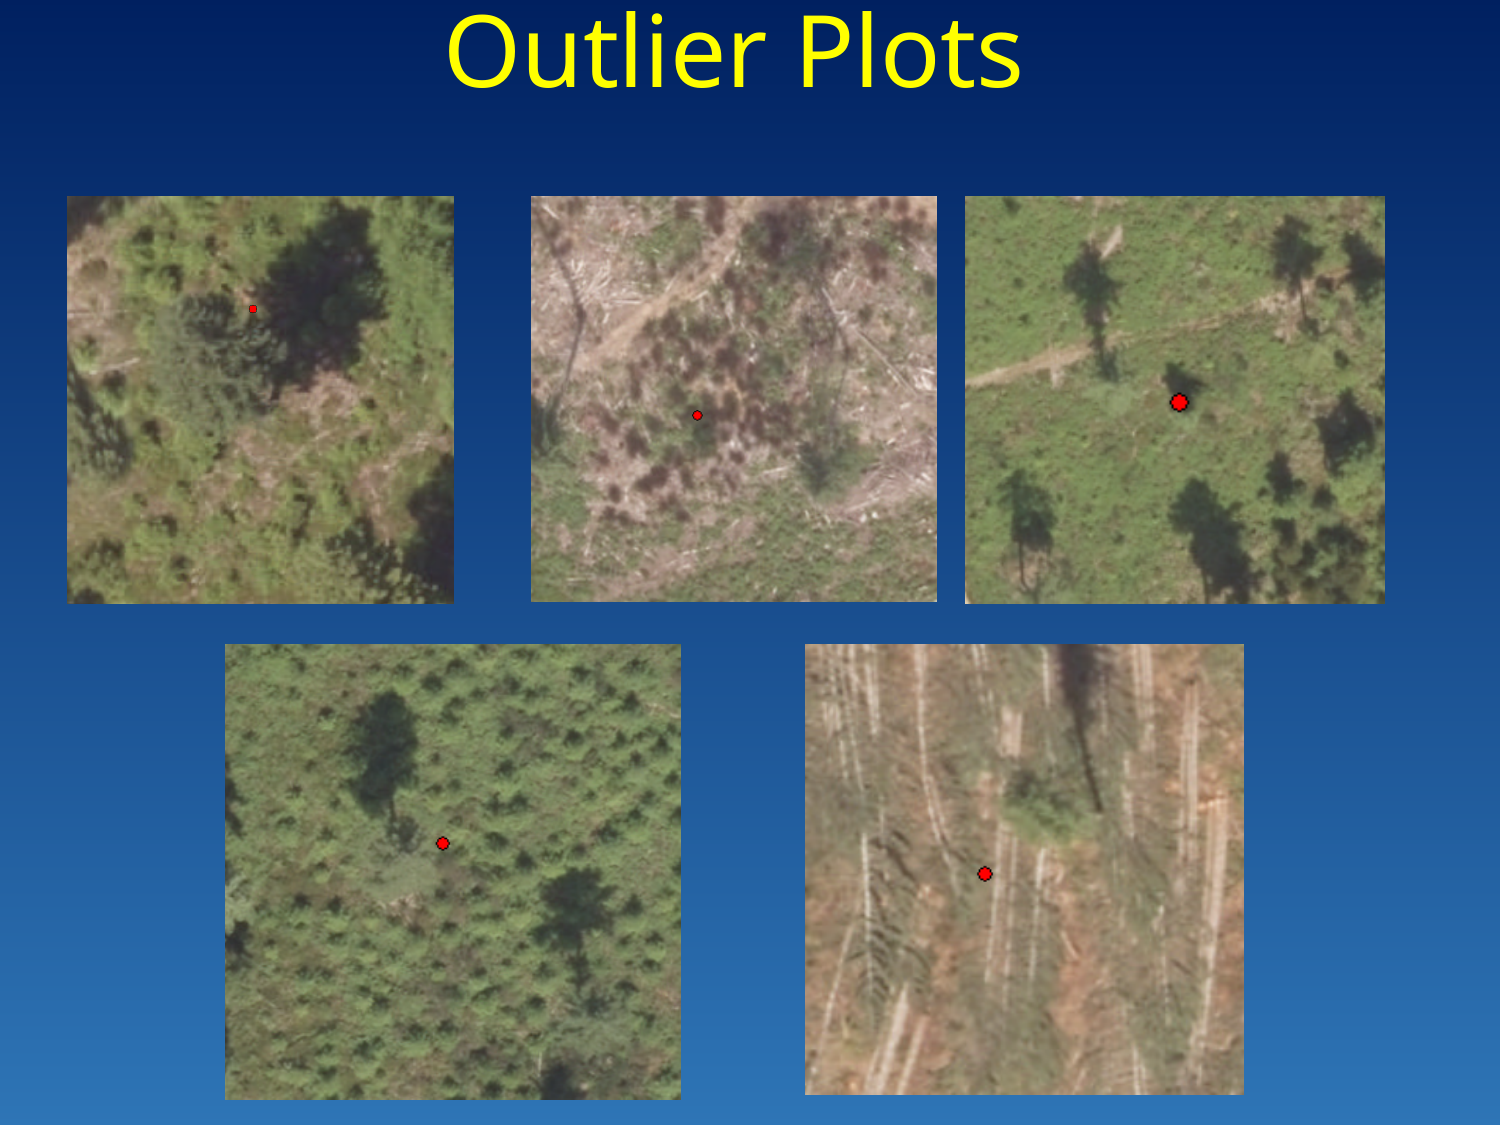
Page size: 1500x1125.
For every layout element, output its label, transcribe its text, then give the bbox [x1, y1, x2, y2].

picture [225, 644, 681, 1100]
picture [67, 196, 454, 604]
picture [805, 644, 1244, 1095]
picture [965, 196, 1385, 604]
title Outlier Plots [96, 20, 1372, 237]
picture [531, 196, 937, 602]
